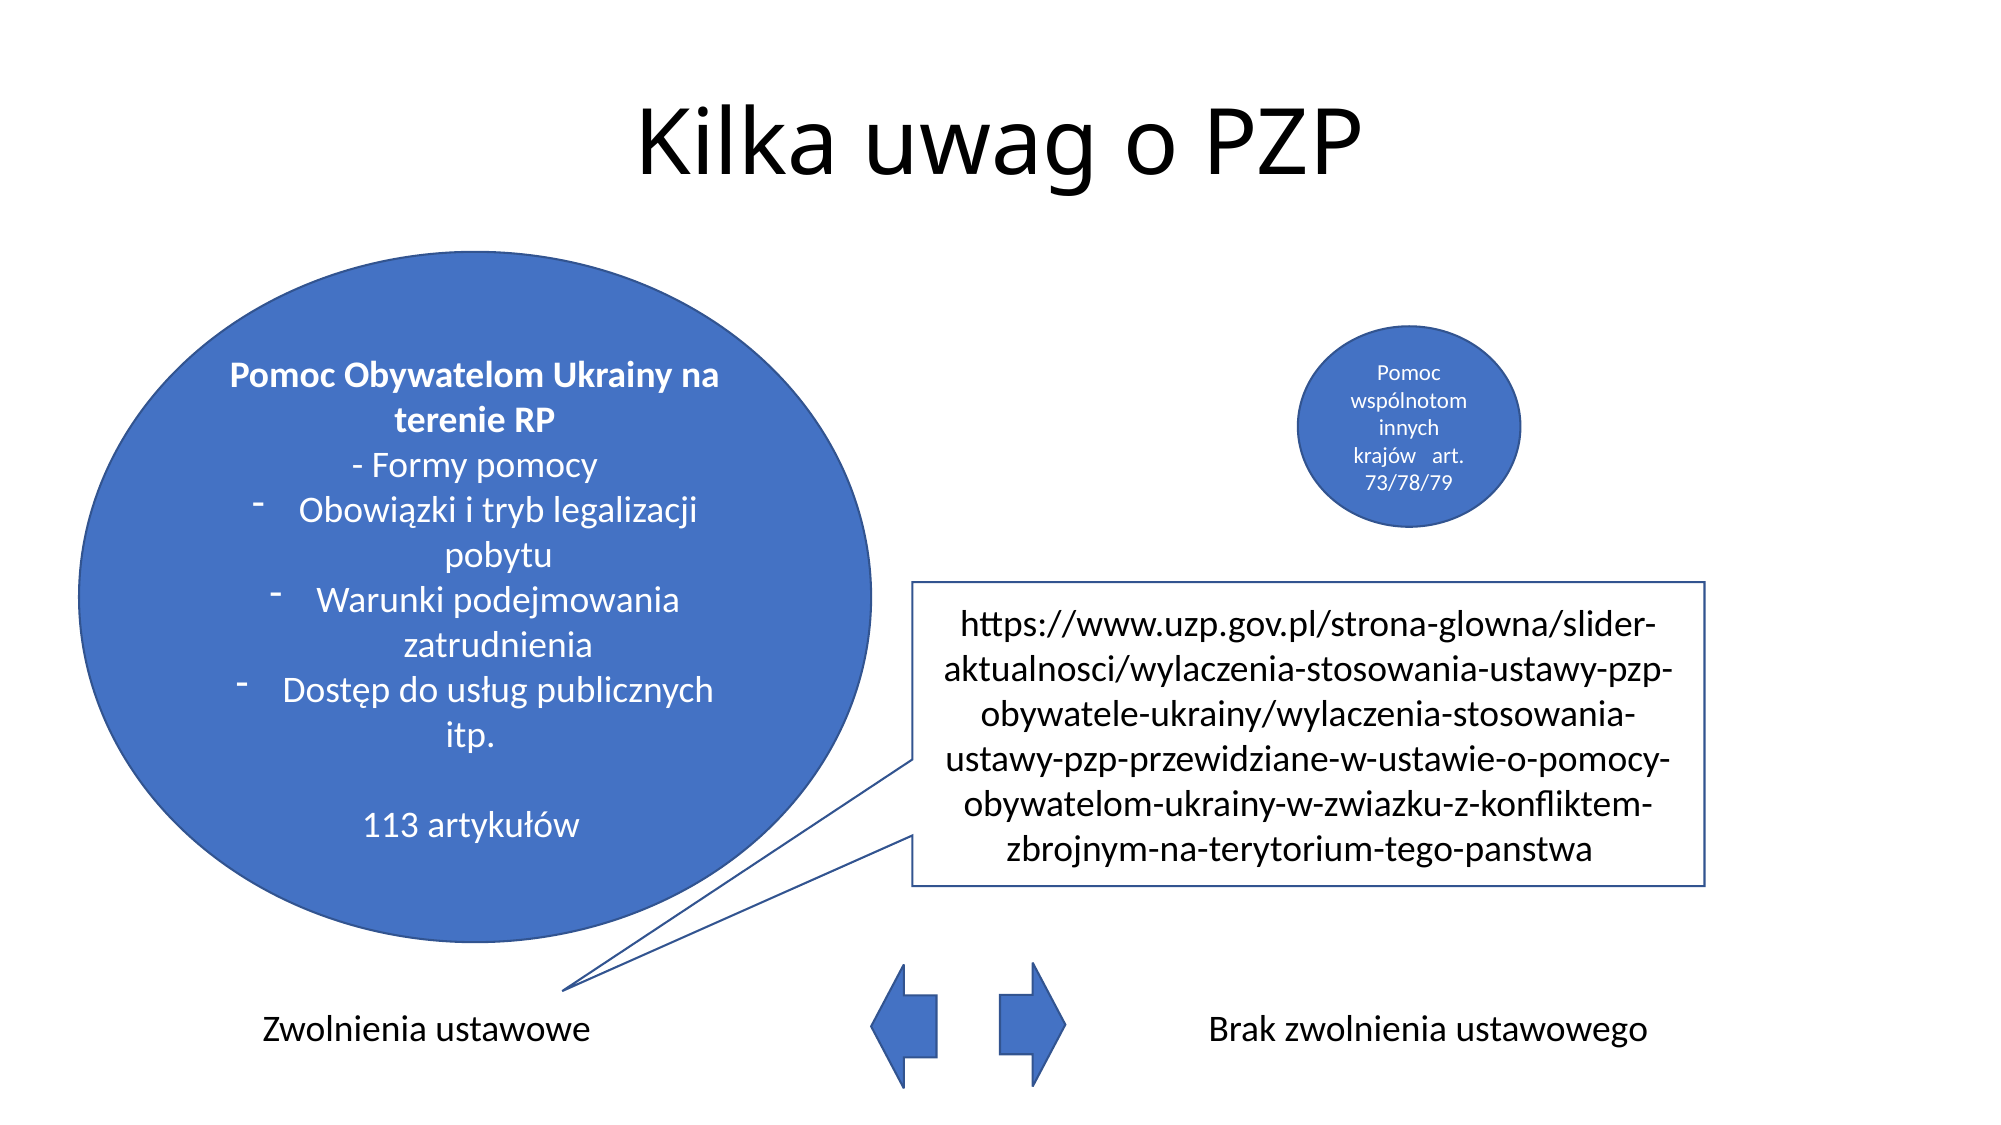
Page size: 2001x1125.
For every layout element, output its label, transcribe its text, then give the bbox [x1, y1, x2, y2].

text_box https://www.uzp.gov.pl/strona-glowna/slider-aktualnosci/wylaczenia-stosowania-ustawy-pzp-obywatele-ukrainy/wylaczenia-stosowania-ustawy-pzp-przewidziane-w-ustawie-o-pomocy-obywatelom-ukrainy-w-zwiazku-z-konfliktem-zbrojnym-na-terytorium-tego-panstwa [561, 581, 1706, 993]
text_box [998, 962, 1067, 1087]
title Kilka uwag o PZP [137, 59, 1863, 230]
text_box Brak zwolnienia ustawowego [1193, 996, 1741, 1057]
text_box [869, 964, 938, 1089]
text_box Zwolnienia ustawowe [247, 996, 794, 1057]
text_box Pomoc wspólnotom innych krajów art. 73/78/79 [1296, 325, 1522, 528]
text_box Pomoc Obywatelom Ukrainy na terenie RP - Formy pomocy Obowiązki i tryb legalizacji pobytu Warunki podejmowania zatrudnienia Dostęp do usług publicznych itp. 113 artykułów [77, 250, 873, 944]
